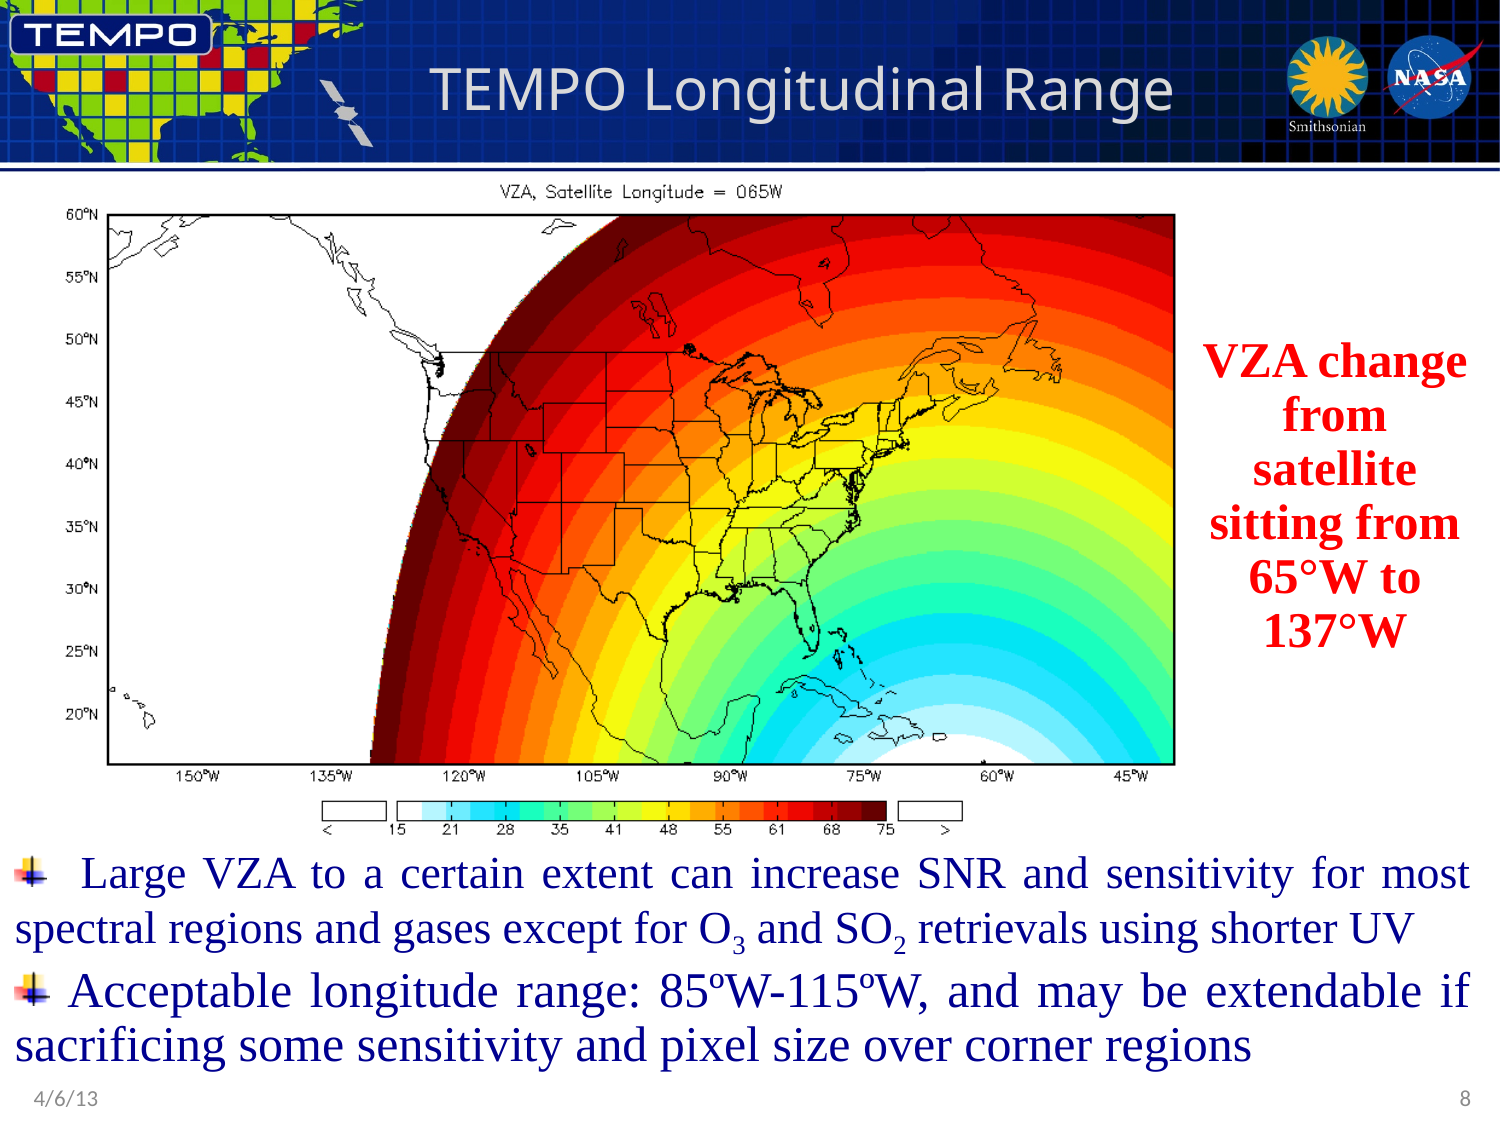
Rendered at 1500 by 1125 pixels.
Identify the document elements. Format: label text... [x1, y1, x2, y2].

picture [60, 180, 1185, 842]
text_box Large VZA to a certain extent can increase SNR and sensitivity for most spectral regions and gases except for O3 and SO2 retrievals using shorter UV Acceptable longitude range: 85ºW-115ºW, and may be extendable if sacrificing some sensitivity and pixel size over corner regions [0, 841, 1487, 1080]
title TEMPO Longitudinal Range [312, 45, 1293, 150]
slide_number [18, 1080, 369, 1125]
picture [14, 854, 47, 887]
picture [0, 0, 1500, 176]
picture [14, 970, 50, 1006]
text_box VZA change from satellite sitting from 65°W to 137°W [1189, 327, 1487, 666]
slide_number 8 [1136, 1080, 1487, 1125]
